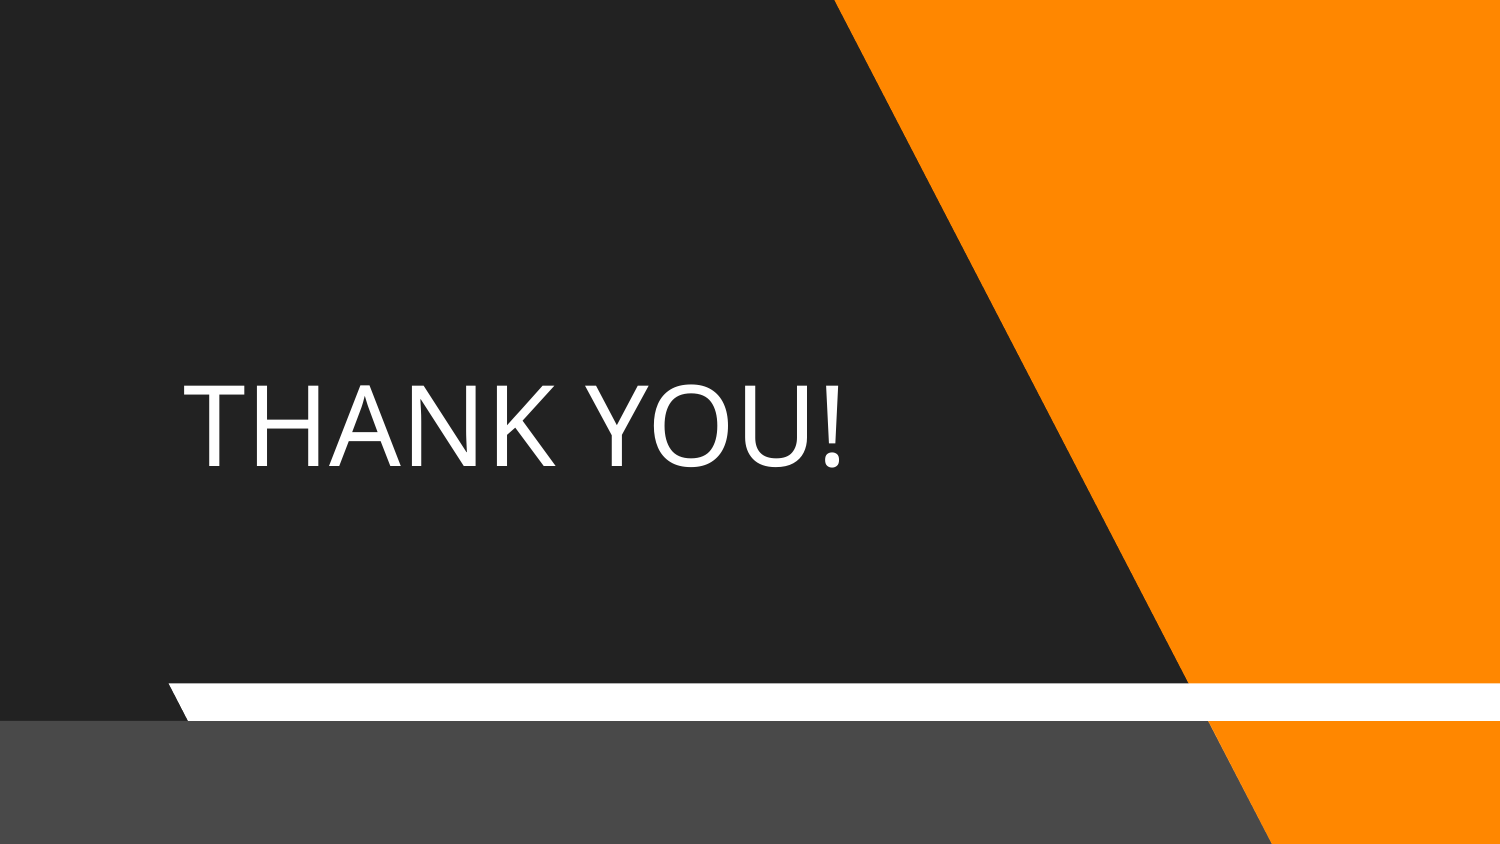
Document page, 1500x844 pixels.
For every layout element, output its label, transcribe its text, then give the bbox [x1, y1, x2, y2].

title THANK YOU! [168, 0, 1029, 844]
